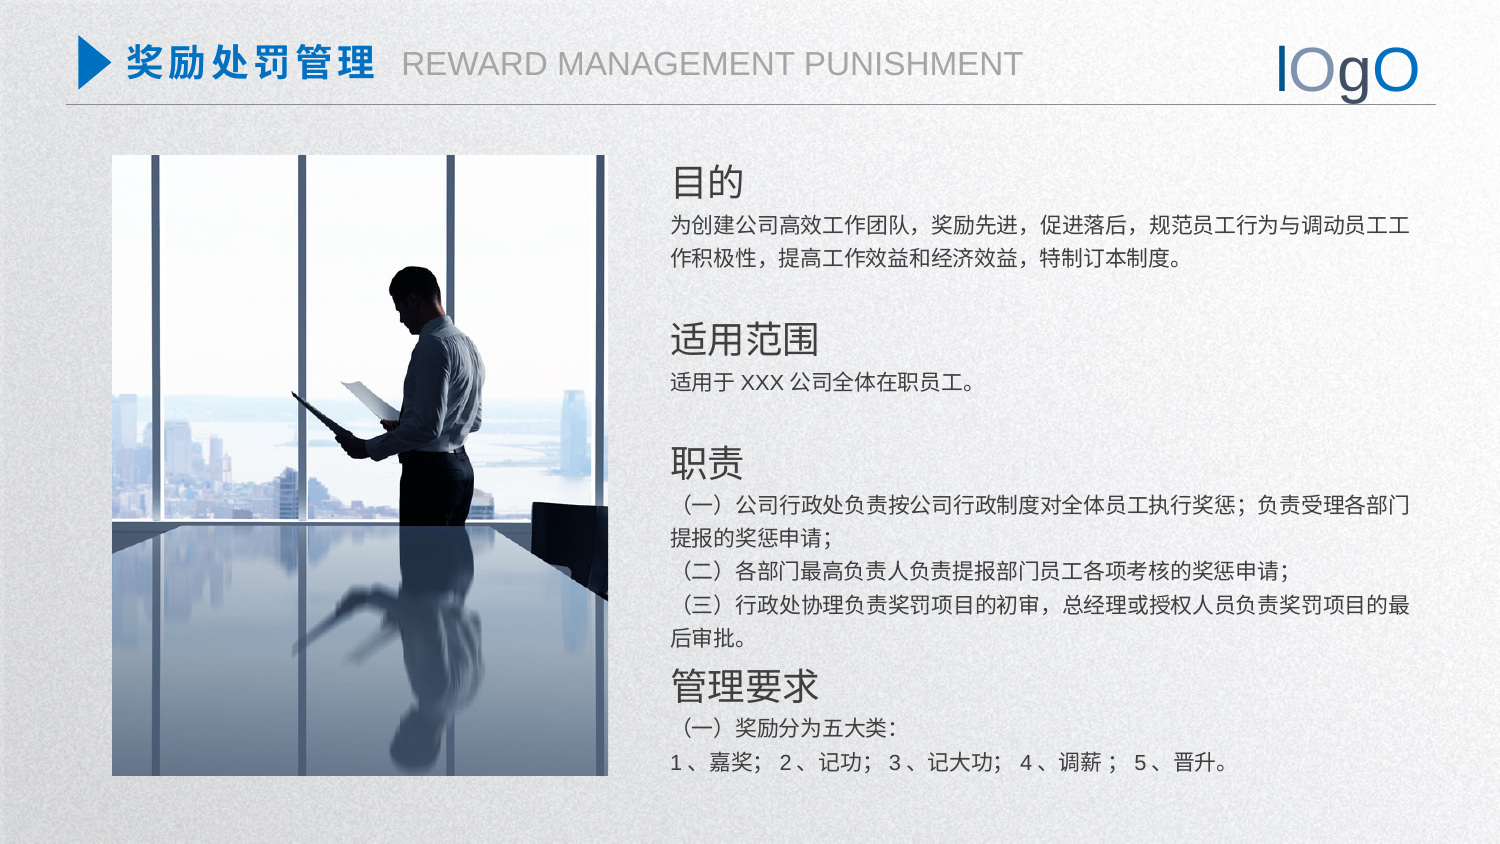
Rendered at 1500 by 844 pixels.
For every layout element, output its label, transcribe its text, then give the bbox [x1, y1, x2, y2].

text_box REWARD MANAGEMENT PUNISHMENT [395, 39, 1081, 85]
picture [0, 0, 1500, 844]
text_box 目的 为创建公司高效工作团队，奖励先进，促进落后，规范员工行为与调动员工工作积极性，提高工作效益和经济效益，特制订本制度。 适用范围 适用于XXX公司全体在职员工。 职责 （一）公司行政处负责按公司行政制度对全体员工执行奖惩；负责受理各部门提报的奖惩申请； （二）各部门最高负责人负责提报部门员工各项考核的奖惩申请； （三）行政处协理负责奖罚项目的初审，总经理或授权人员负责奖罚项目的最后审批。 管理要求 （一）奖励分为五大类： 1、嘉奖；2、记功；3、记大功；4、调薪 ；5、晋升。 [655, 139, 1425, 782]
text_box lOgO [1260, 22, 1436, 104]
text_box 奖励处罚管理 [112, 32, 396, 92]
text_box [76, 33, 112, 92]
